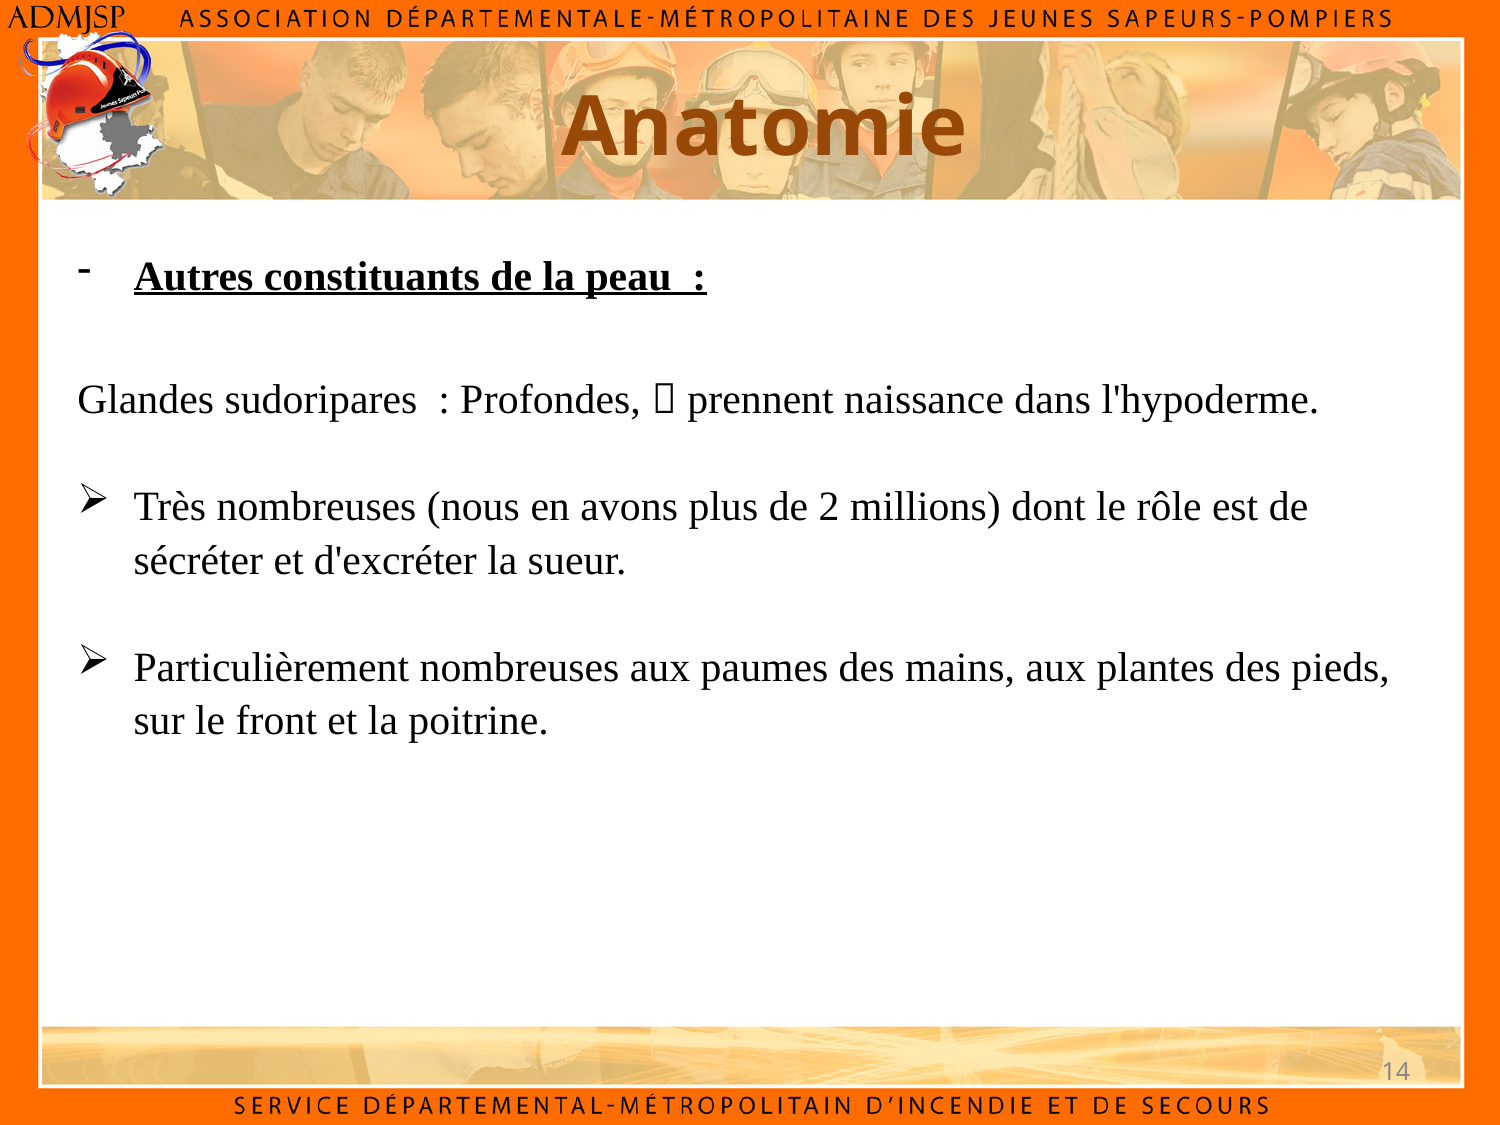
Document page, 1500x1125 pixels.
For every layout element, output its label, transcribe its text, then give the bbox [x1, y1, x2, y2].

title Anatomie [76, 45, 1454, 200]
text_box 14 [1074, 1042, 1425, 1103]
picture [0, 0, 1500, 1125]
text_box Autres constituants de la peau : Glandes sudoripares : Profondes,  prennent naissance dans l'hypoderme. Très nombreuses (nous en avons plus de 2 millions) dont le rôle est de sécréter et d'excréter la sueur. Particulièrement nombreuses aux paumes des mains, aux plantes des pieds, sur le front et la poitrine. [62, 237, 1438, 751]
